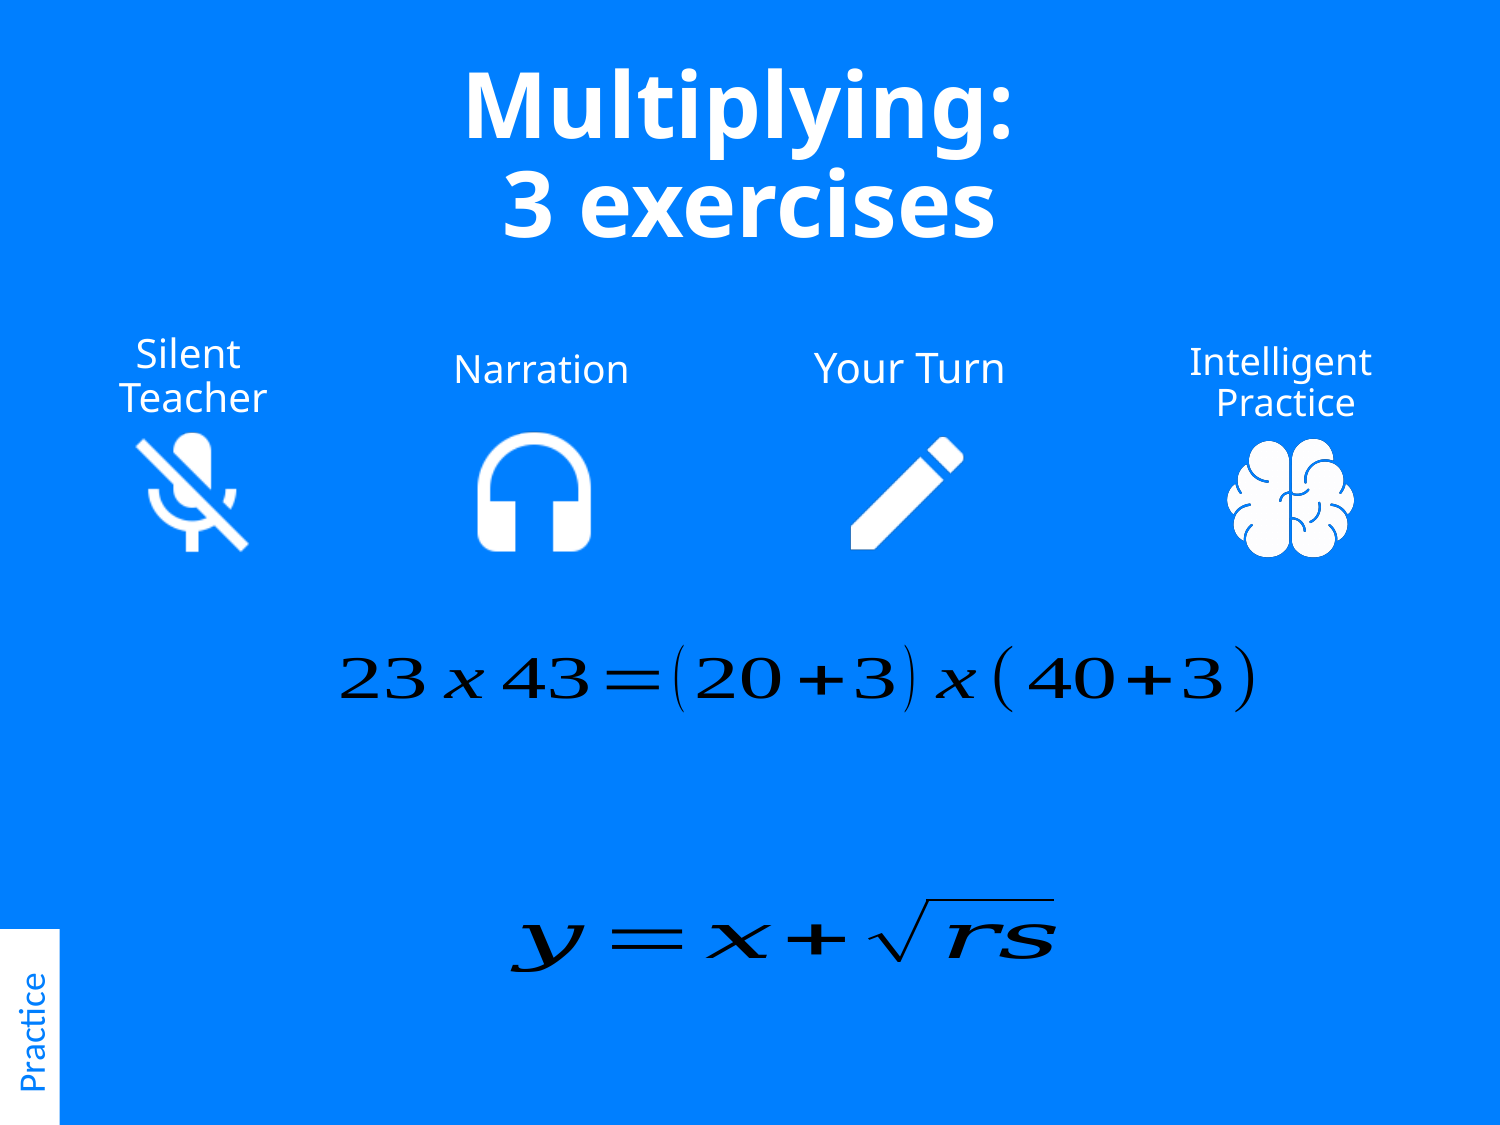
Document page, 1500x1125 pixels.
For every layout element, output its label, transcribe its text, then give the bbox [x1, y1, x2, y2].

text_box Silent Teacher [100, 306, 287, 429]
picture [1157, 433, 1424, 563]
picture [117, 420, 268, 571]
picture [459, 426, 610, 577]
picture [832, 418, 983, 569]
text_box Intelligent Practice [1172, 302, 1400, 432]
text_box Practice [0, 929, 60, 1125]
text_box Your Turn [796, 335, 1024, 400]
text_box Narration [435, 335, 648, 400]
title Multiplying: 3 exercises [146, 37, 1354, 266]
